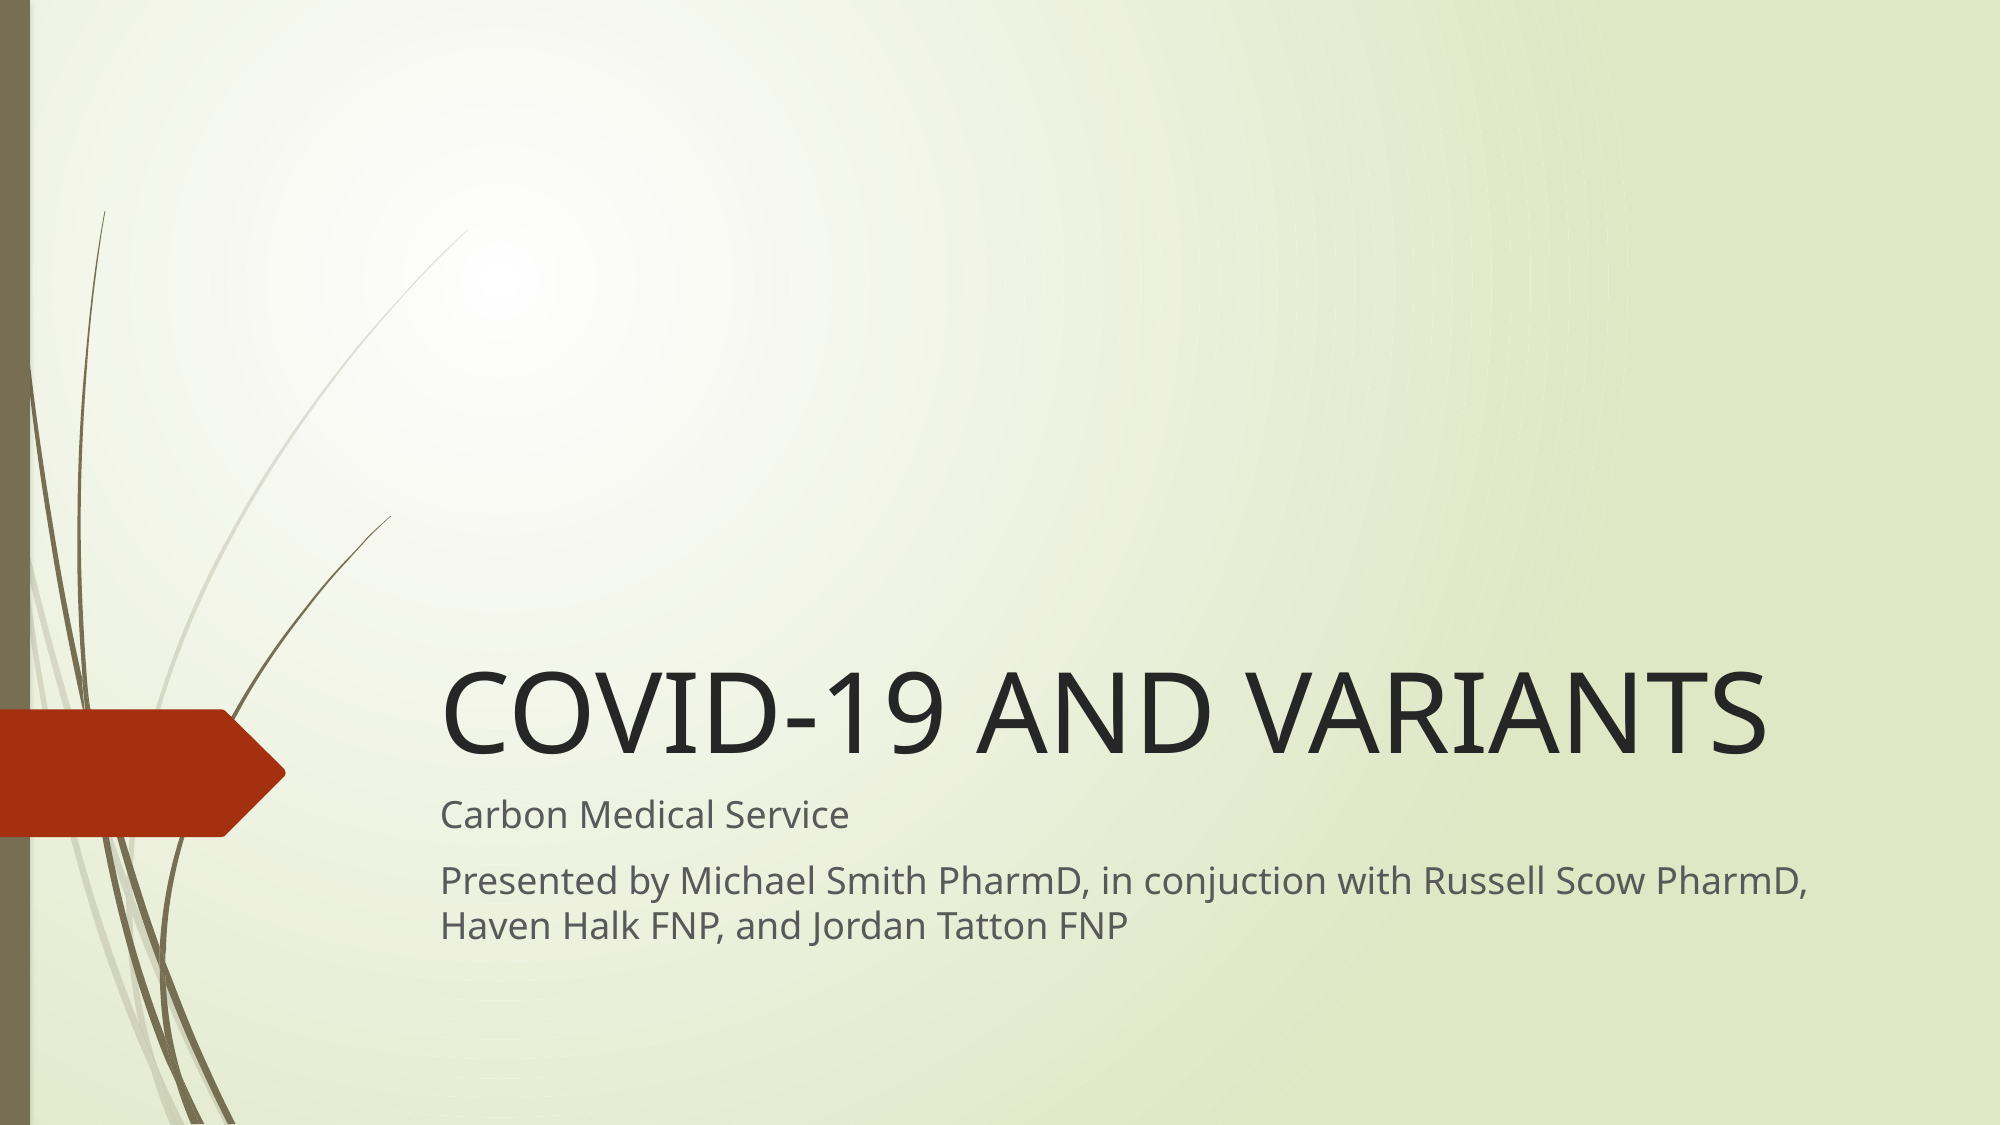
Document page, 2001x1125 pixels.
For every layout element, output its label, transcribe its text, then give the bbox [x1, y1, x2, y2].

title COVID-19 AND VARIANTS [424, 412, 1888, 783]
subtitle Carbon Medical Service Presented by Michael Smith PharmD, in conjuction with Russell Scow PharmD, Haven Halk FNP, and Jordan Tatton FNP [424, 783, 1888, 969]
